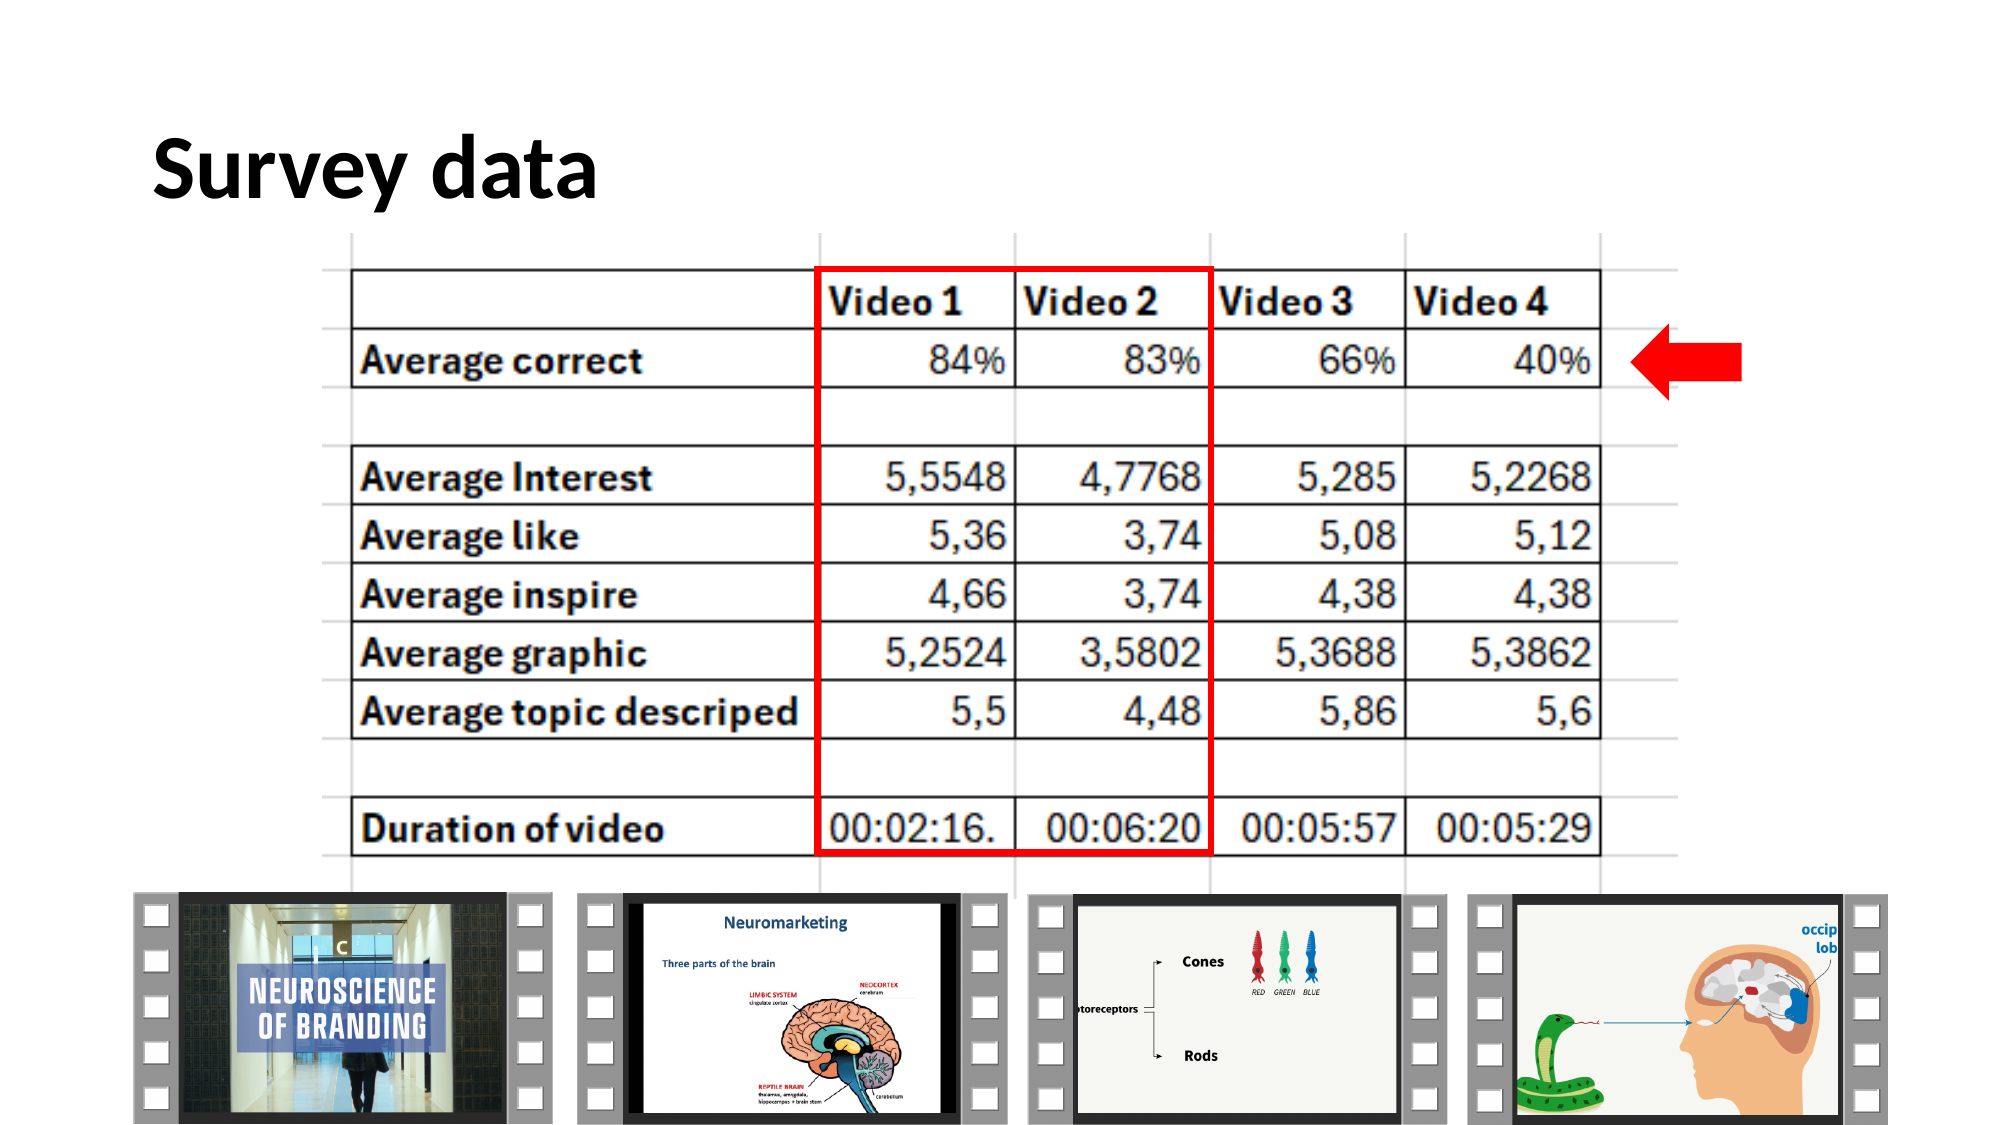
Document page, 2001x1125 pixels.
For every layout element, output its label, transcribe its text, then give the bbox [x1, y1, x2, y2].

text_box [1678, 341, 1743, 383]
title Survey data [137, 59, 1863, 278]
picture [133, 233, 1888, 1125]
